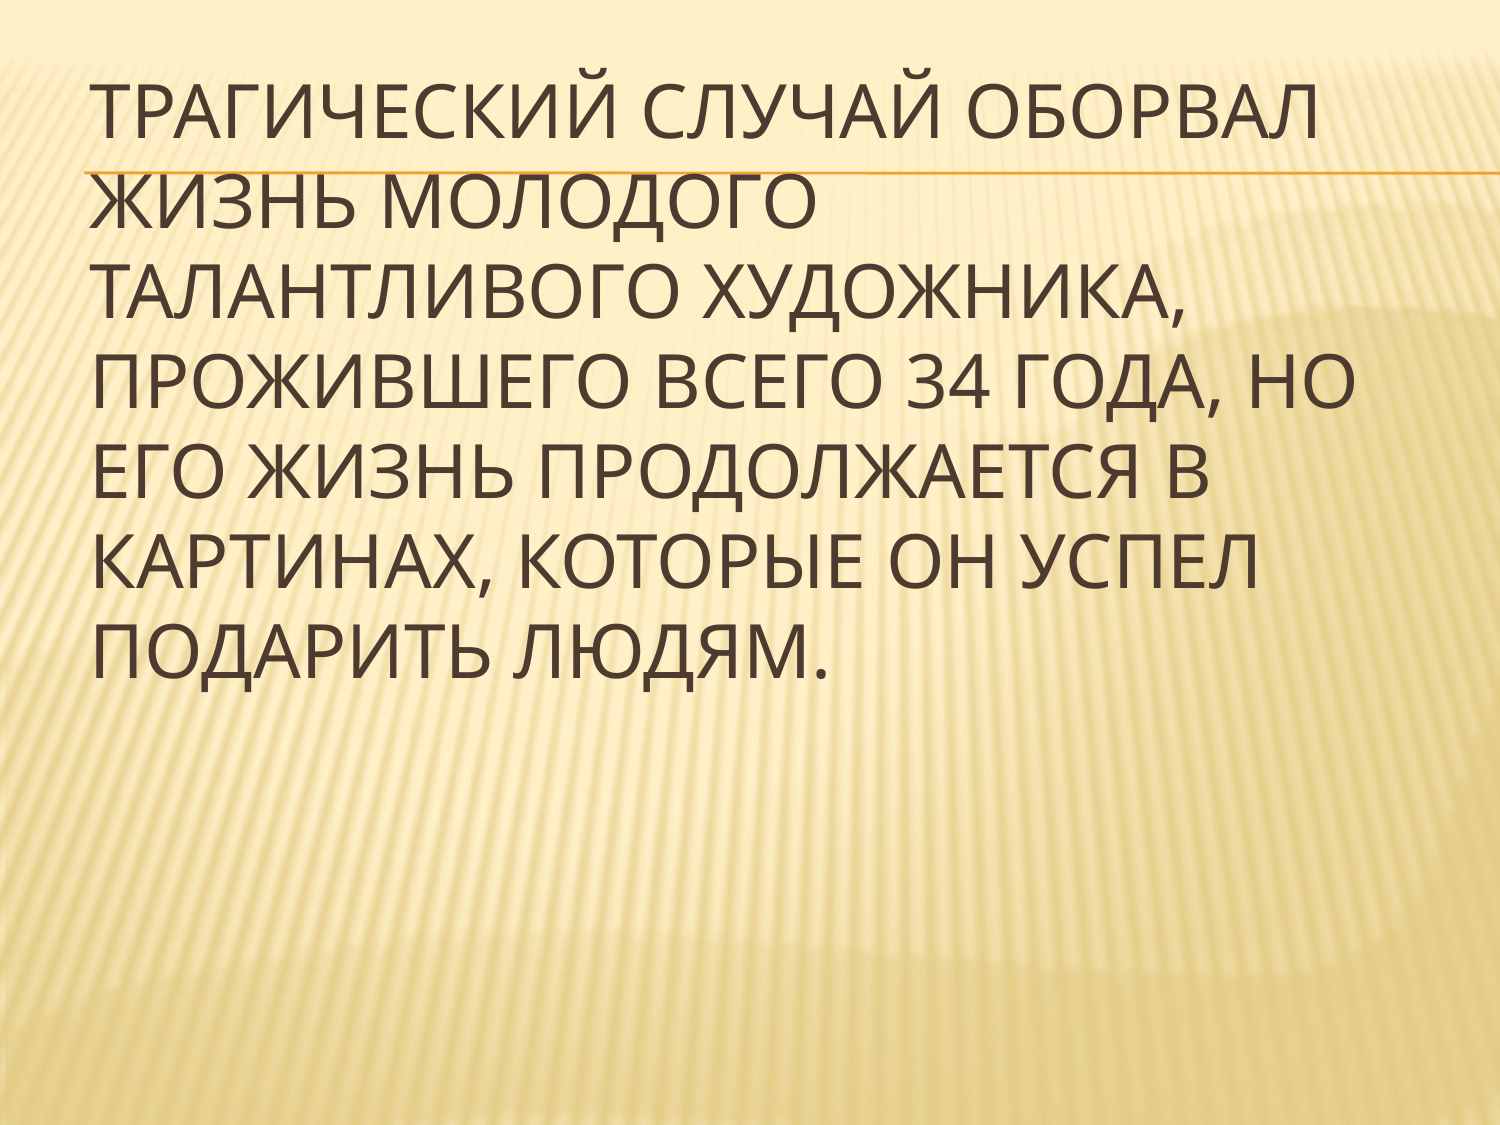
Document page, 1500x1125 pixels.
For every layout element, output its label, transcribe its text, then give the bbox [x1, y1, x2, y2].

title Трагический случай оборвал жизнь молодого талантливого художника, прожившего всего 34 года, но его жизнь продолжается в картинах, которые он успел подарить людям. [75, 45, 1425, 713]
